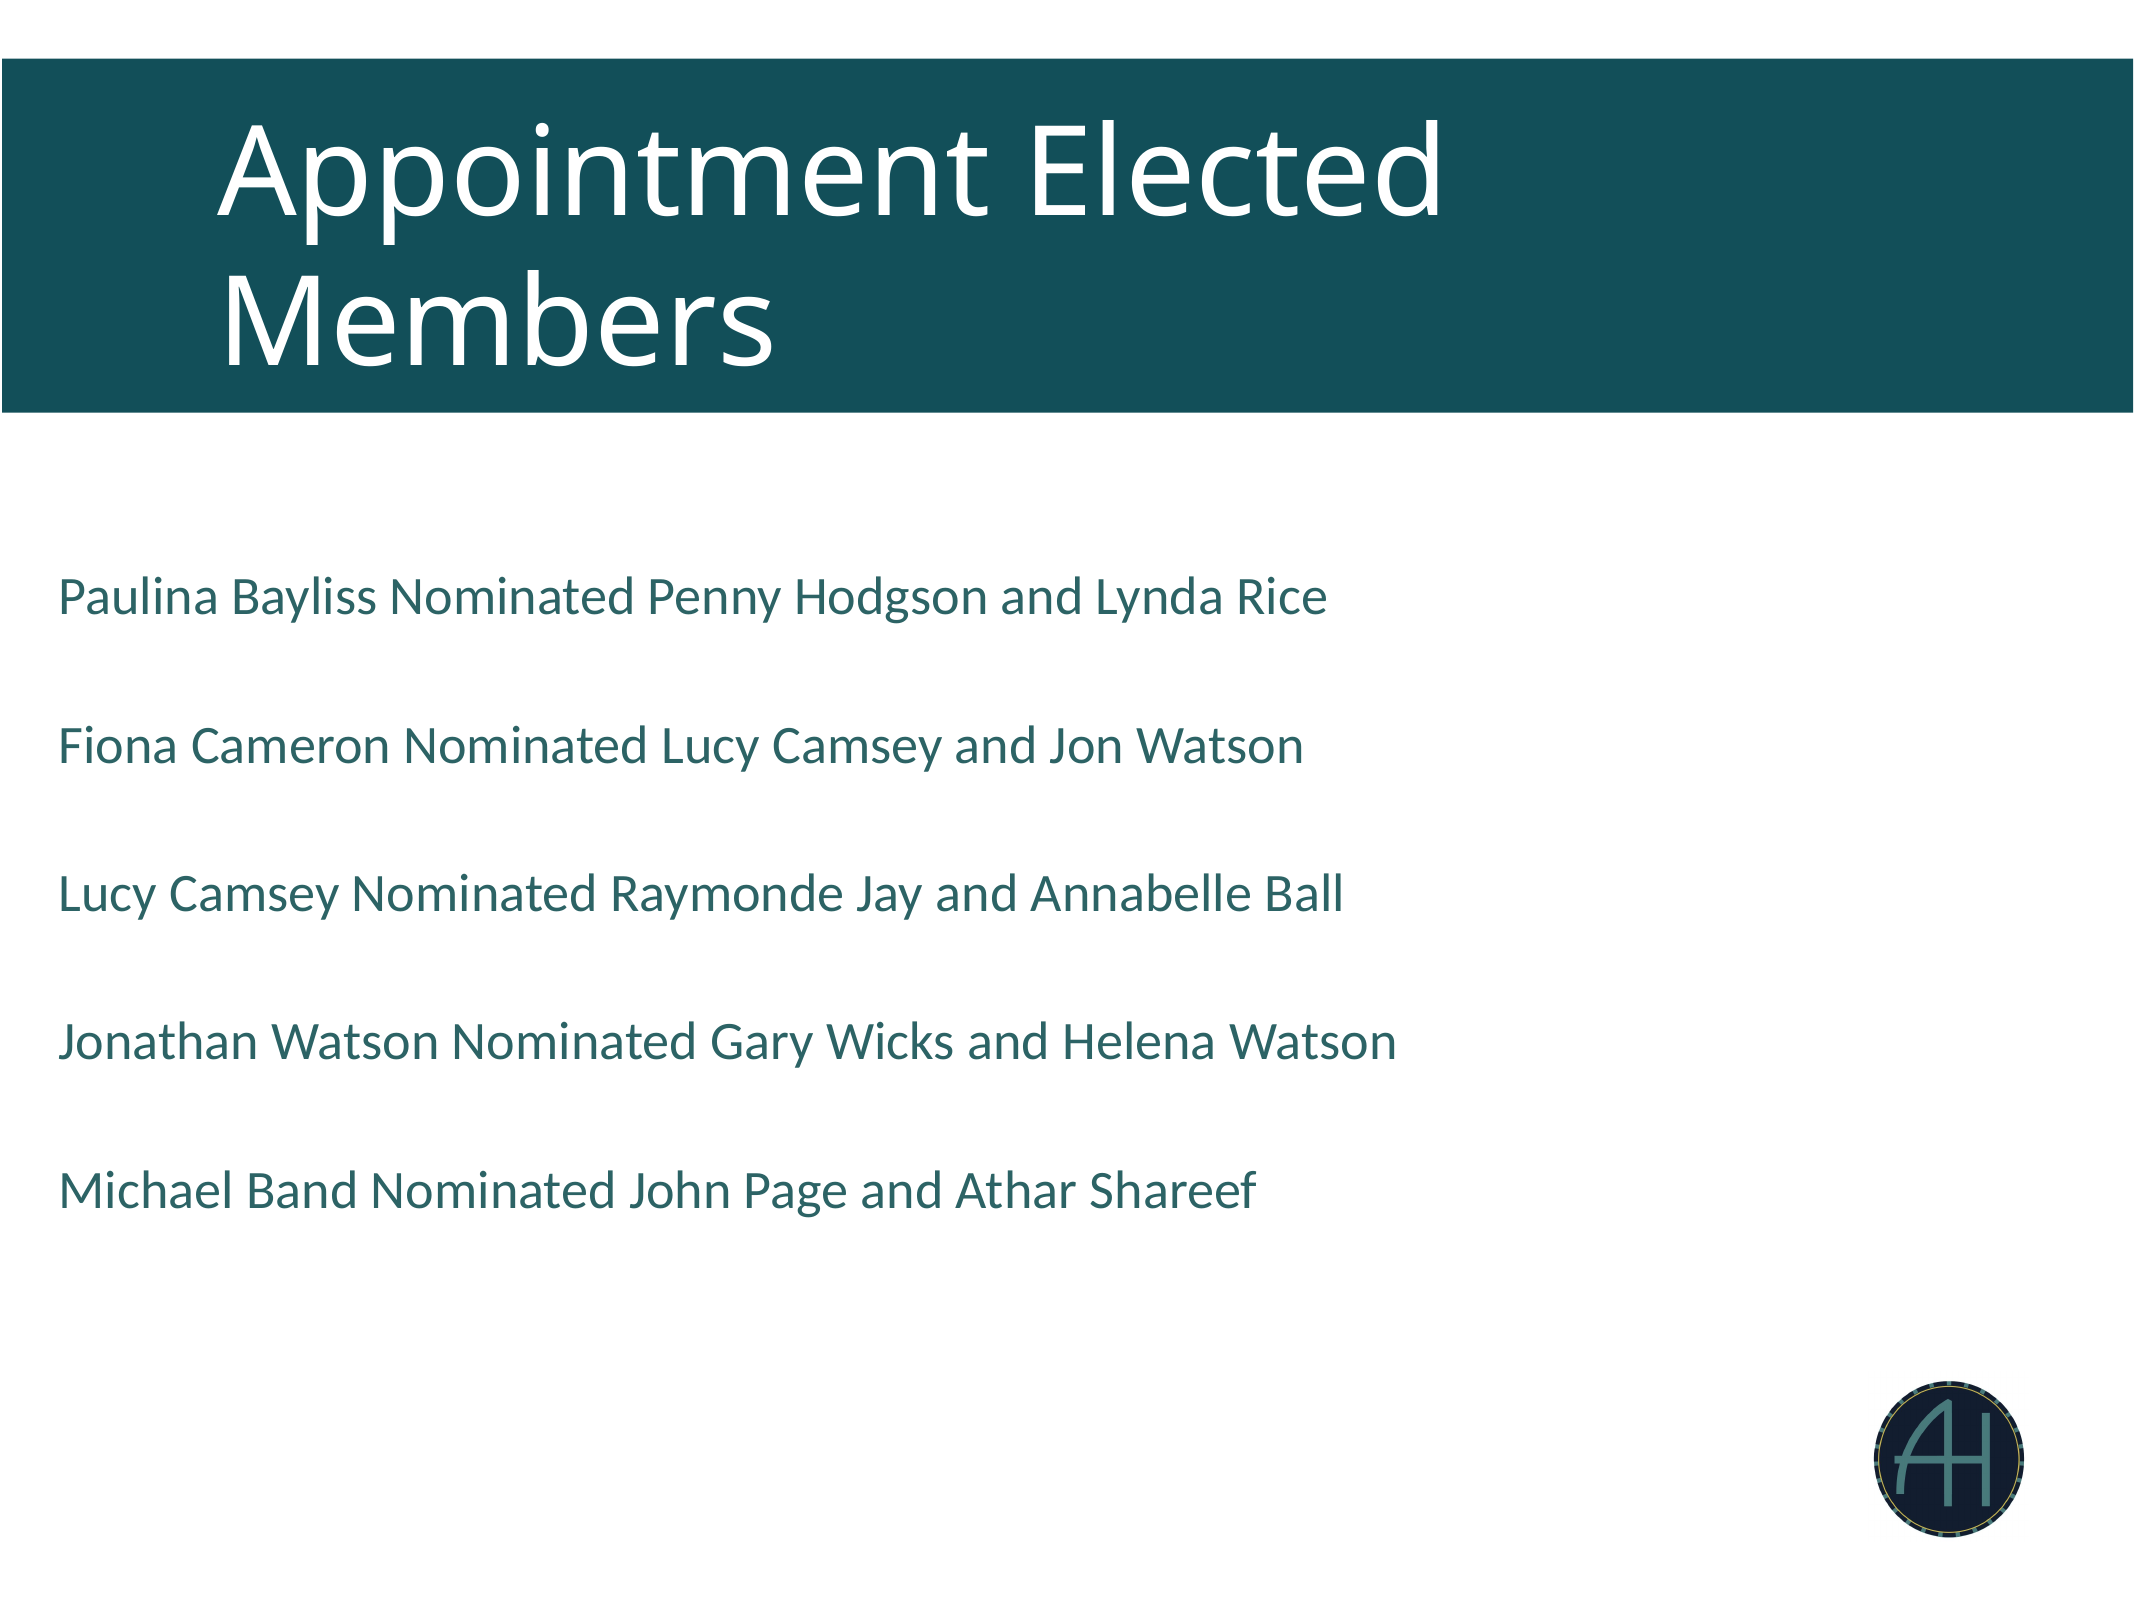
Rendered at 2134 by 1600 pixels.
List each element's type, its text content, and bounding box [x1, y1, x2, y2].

text_box [2, 58, 2134, 413]
title Appointment Elected Members [208, 62, 1978, 418]
list Paulina Bayliss Nominated Penny Hodgson and Lynda Rice Fiona Cameron Nominated Lucy Camsey and Jon Watson Lucy Camsey Nominated Raymonde Jay and Annabelle Ball Jonathan Watson Nominated Gary Wicks and Helena Watson Michael Band Nominated John Page and Athar Shareef [49, 498, 1950, 1282]
picture [1868, 1371, 2029, 1542]
